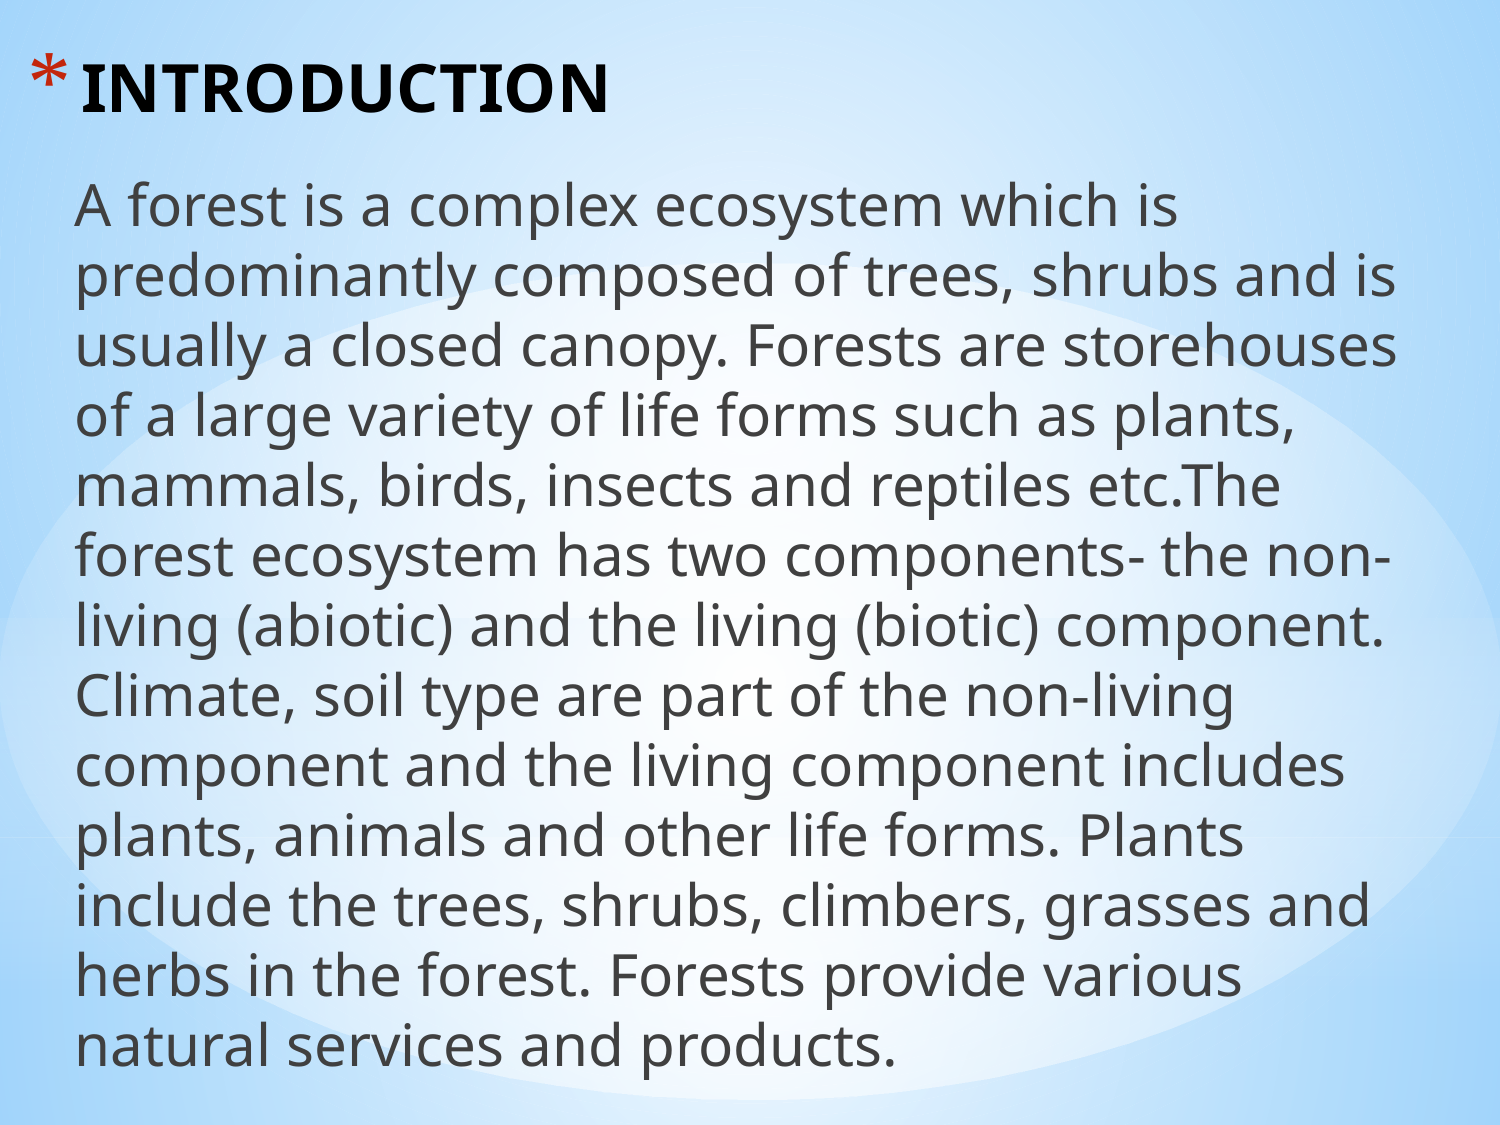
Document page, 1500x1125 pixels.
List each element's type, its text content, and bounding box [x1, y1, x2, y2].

title INTRODUCTION [0, 38, 627, 161]
list A forest is a complex ecosystem which is predominantly composed of trees, shrubs and is usually a closed canopy. Forests are storehouses of a large variety of life forms such as plants, mammals, birds, insects and reptiles etc.The forest ecosystem has two components- the non-living (abiotic) and the living (biotic) component. Climate, soil type are part of the non-living component and the living component includes plants, animals and other life forms. Plants include the trees, shrubs, climbers, grasses and herbs in the forest. Forests provide various natural services and products. [59, 160, 1444, 991]
